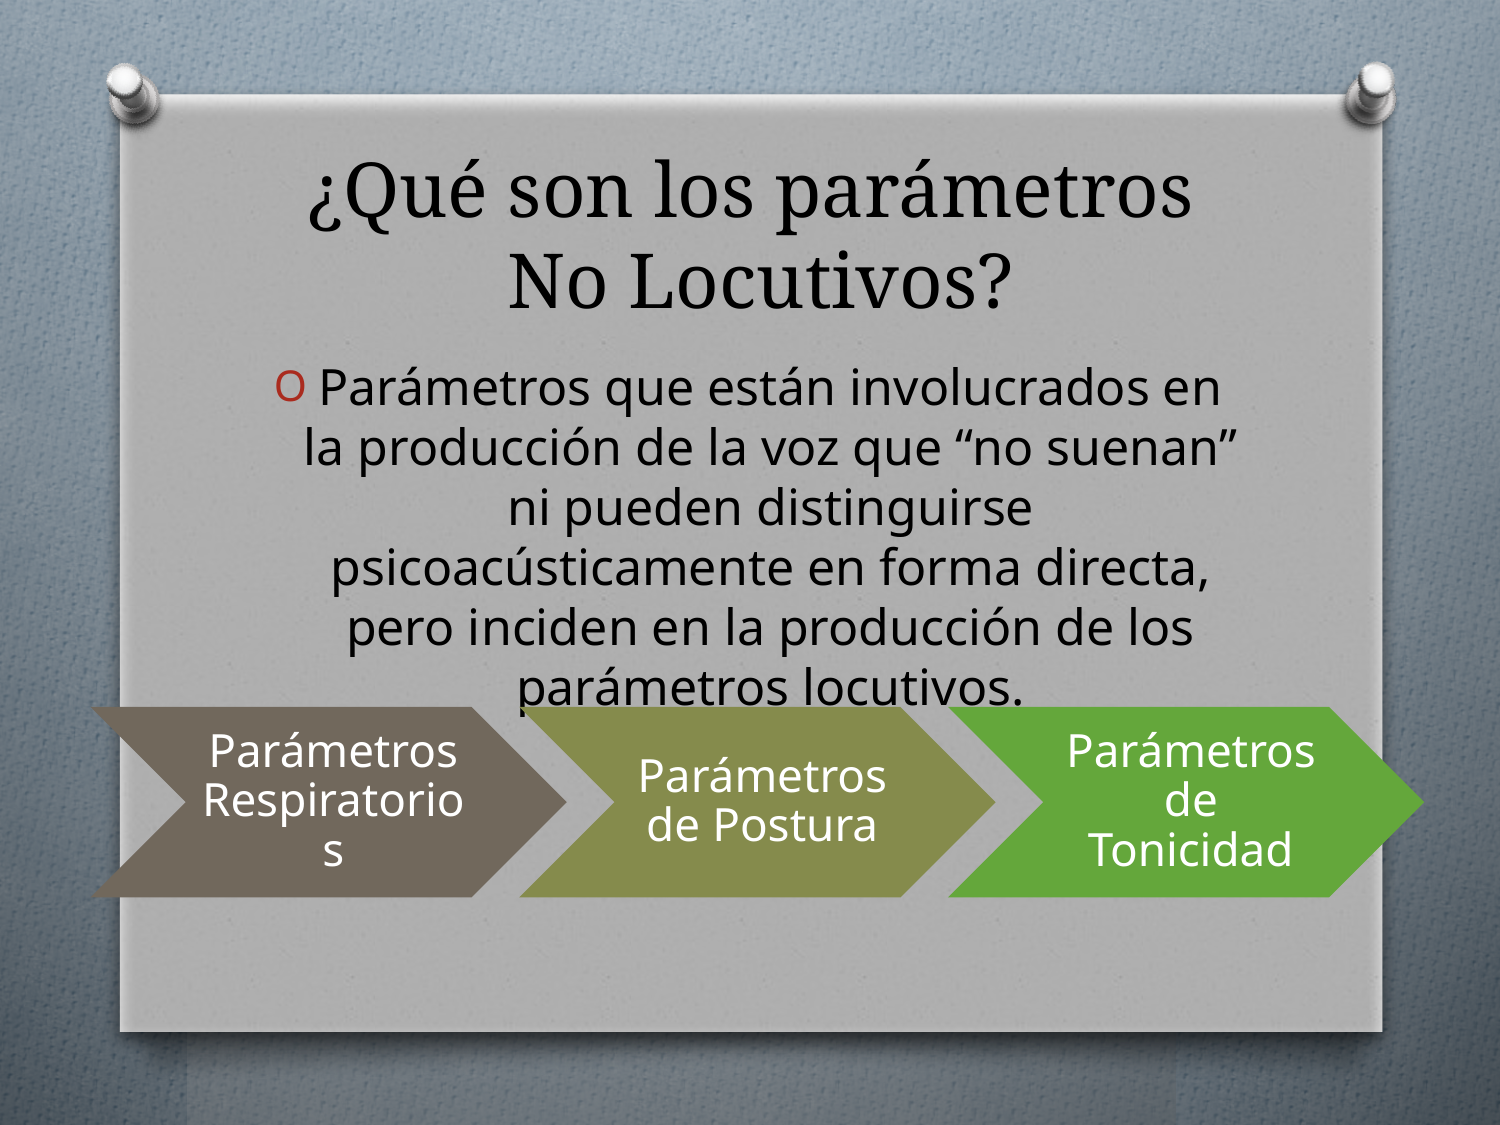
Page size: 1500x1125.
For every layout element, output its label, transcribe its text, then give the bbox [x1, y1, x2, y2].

picture [1317, 35, 1439, 156]
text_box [89, 468, 1425, 1125]
picture [75, 29, 198, 153]
list Parámetros que están involucrados en la producción de la voz que “no suenan” ni pueden distinguirse psicoacústicamente en forma directa, pero inciden en la producción de los parámetros locutivos. [240, 347, 1257, 468]
title ¿Qué son los parámetros No Locutivos? [179, 134, 1323, 332]
